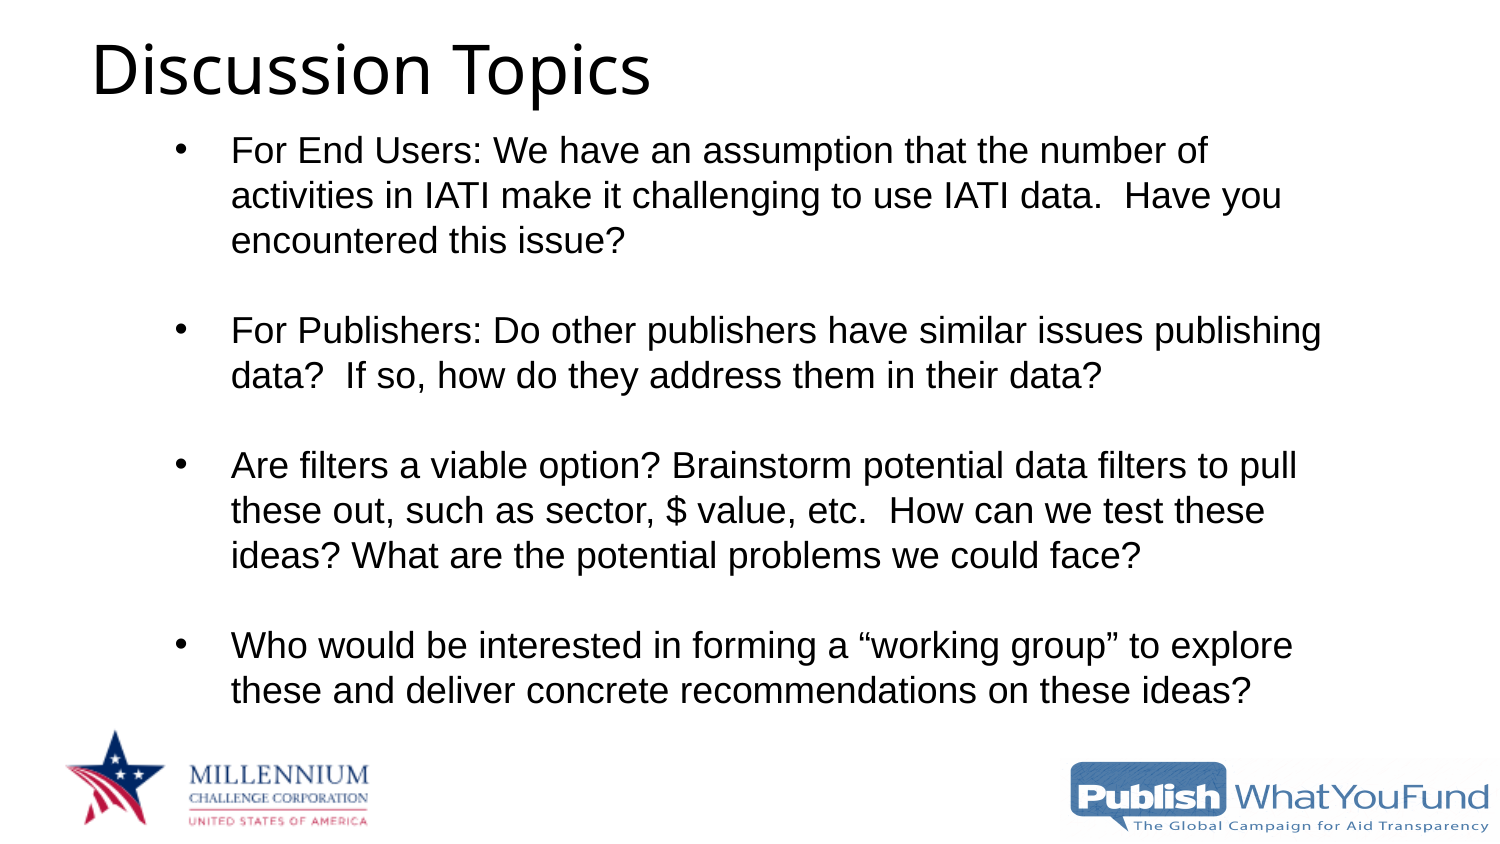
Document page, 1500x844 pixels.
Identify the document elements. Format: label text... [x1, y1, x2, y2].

text_box For End Users: We have an assumption that the number of activities in IATI make it challenging to use IATI data. Have you encountered this issue? For Publishers: Do other publishers have similar issues publishing data? If so, how do they address them in their data? Are filters a viable option? Brainstorm potential data filters to pull these out, such as sector, $ value, etc. How can we test these ideas? What are the potential problems we could face? Who would be interested in forming a “working group” to explore these and deliver concrete recommendations on these ideas? [140, 118, 1359, 651]
title Discussion Topics [75, 0, 1425, 137]
picture [25, 718, 418, 844]
picture [1060, 758, 1500, 842]
